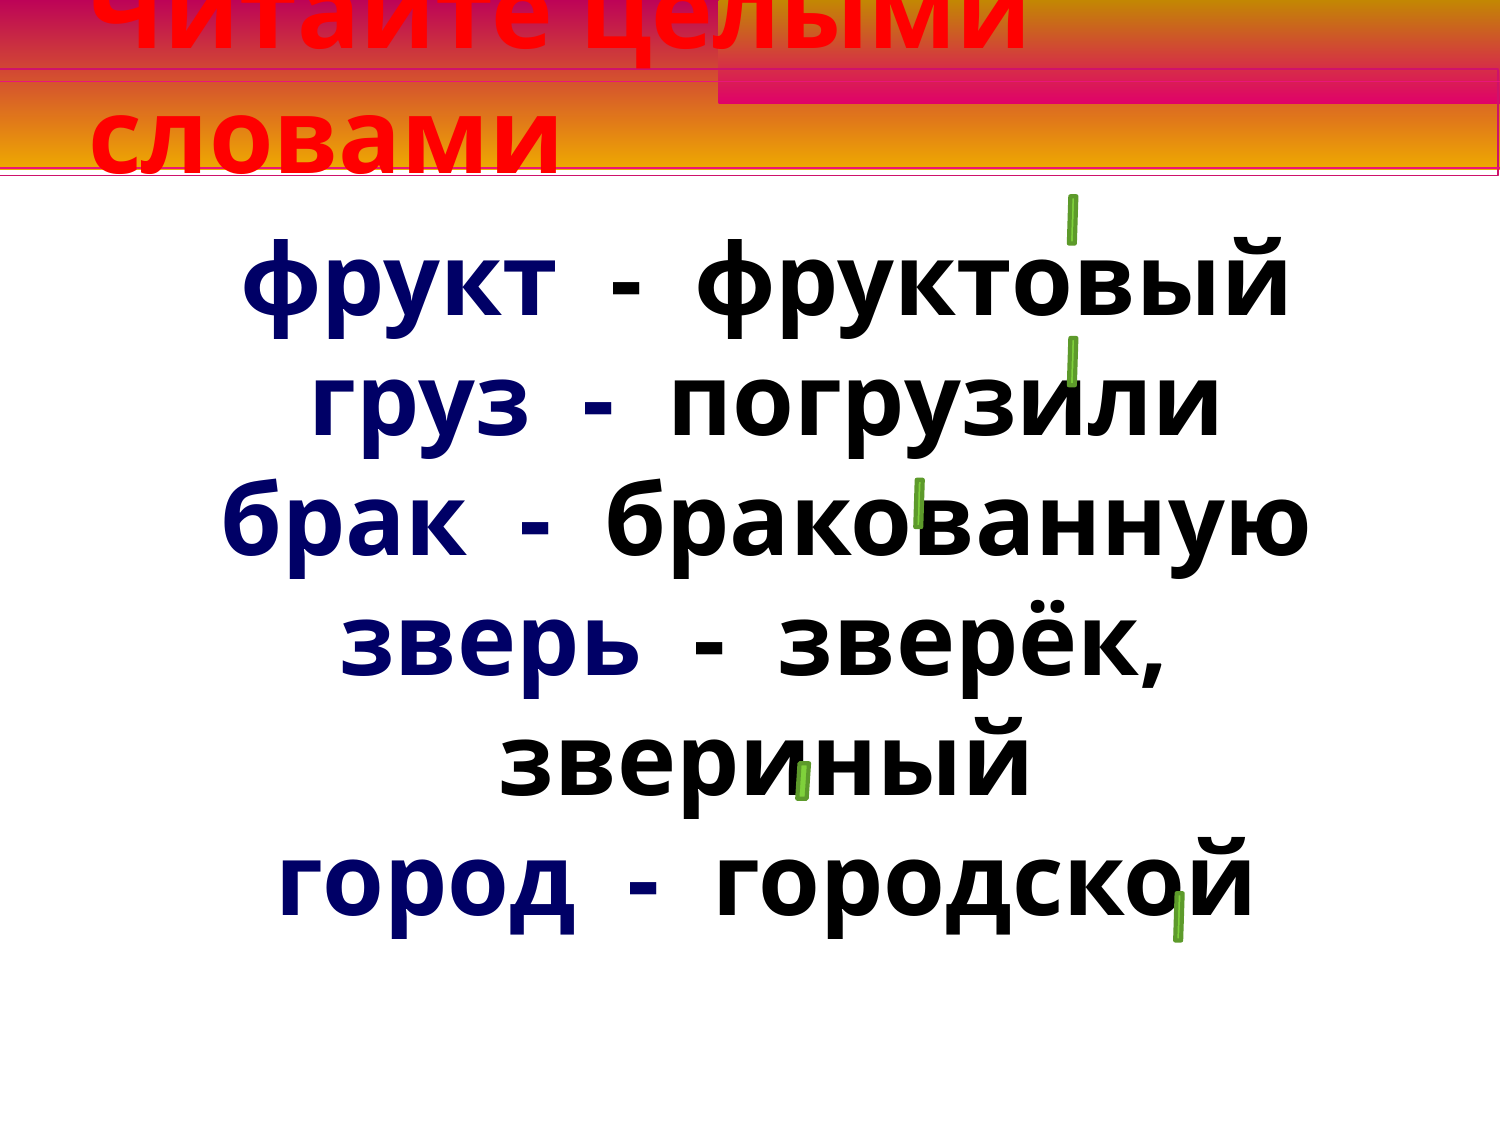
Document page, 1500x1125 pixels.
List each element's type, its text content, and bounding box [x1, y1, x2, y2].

text_box фрукт - фруктовый груз - погрузили брак - бракованную зверь - зверёк, звериный город - городской [74, 208, 1459, 1125]
text_box [915, 479, 923, 528]
text_box [1068, 196, 1077, 244]
text_box Читайте целыми словами [88, 54, 1439, 195]
text_box [1175, 893, 1183, 941]
text_box [1068, 338, 1077, 386]
text_box [797, 763, 809, 799]
